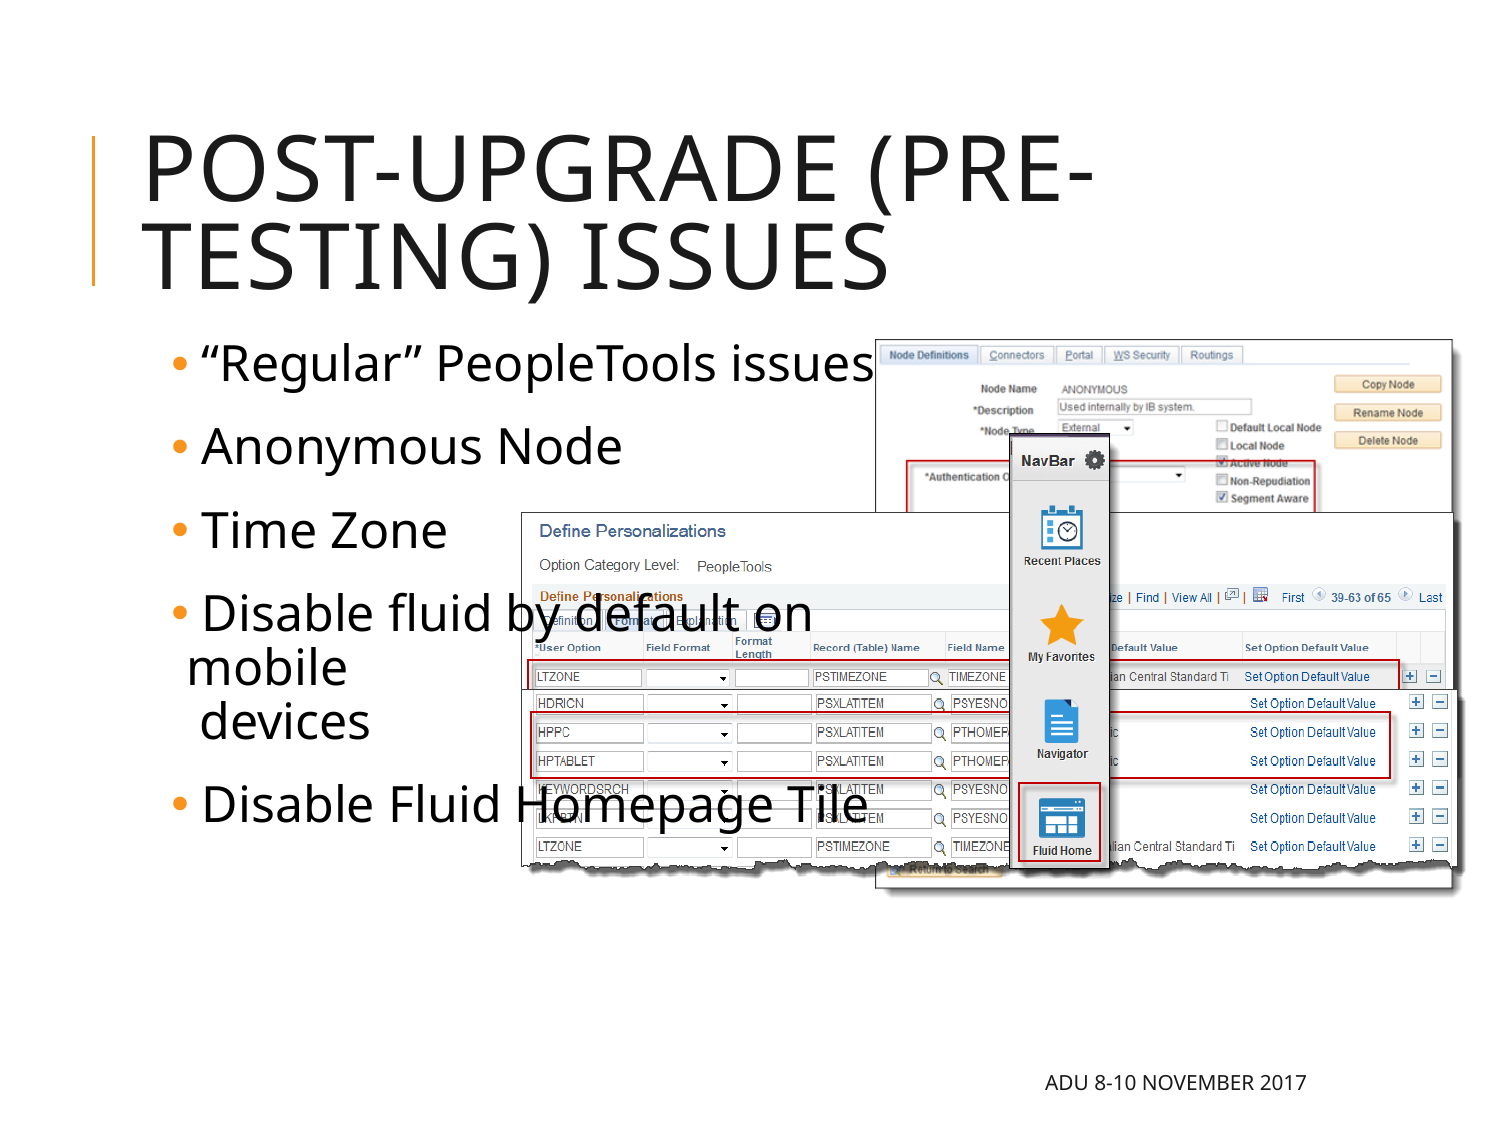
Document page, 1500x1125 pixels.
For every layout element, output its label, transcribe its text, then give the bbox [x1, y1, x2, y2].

title Post-upgrade (PRE-TESTING) issues [126, 96, 1322, 342]
list “Regular” PeopleTools issues Anonymous Node Time Zone Disable fluid by default on mobile devices Disable Fluid Homepage Tile [163, 331, 903, 992]
footer ADU 8-10 November 2017 [595, 1061, 1322, 1107]
picture [520, 339, 1474, 906]
